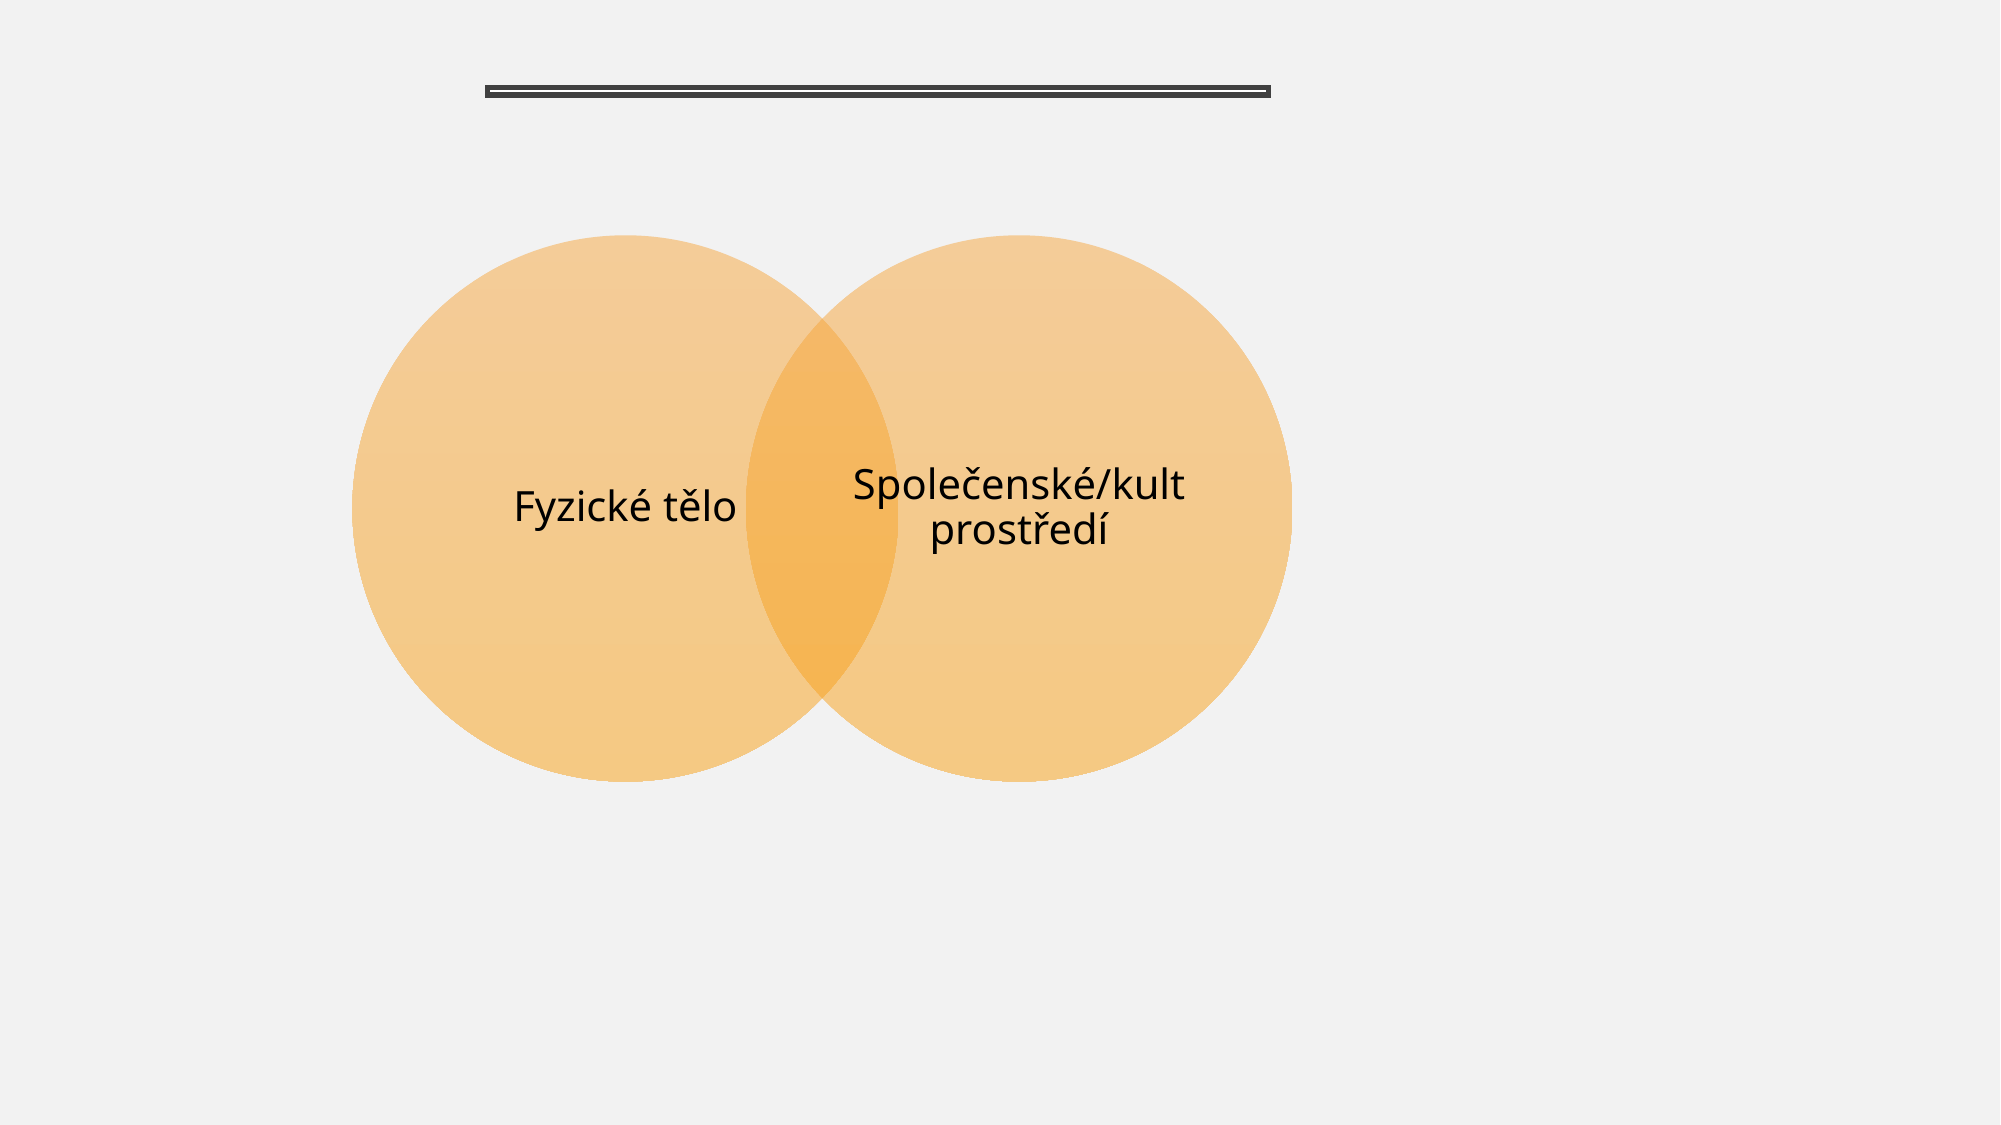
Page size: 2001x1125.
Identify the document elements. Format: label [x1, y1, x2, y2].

list [0, 233, 1645, 783]
title [485, 85, 1271, 98]
